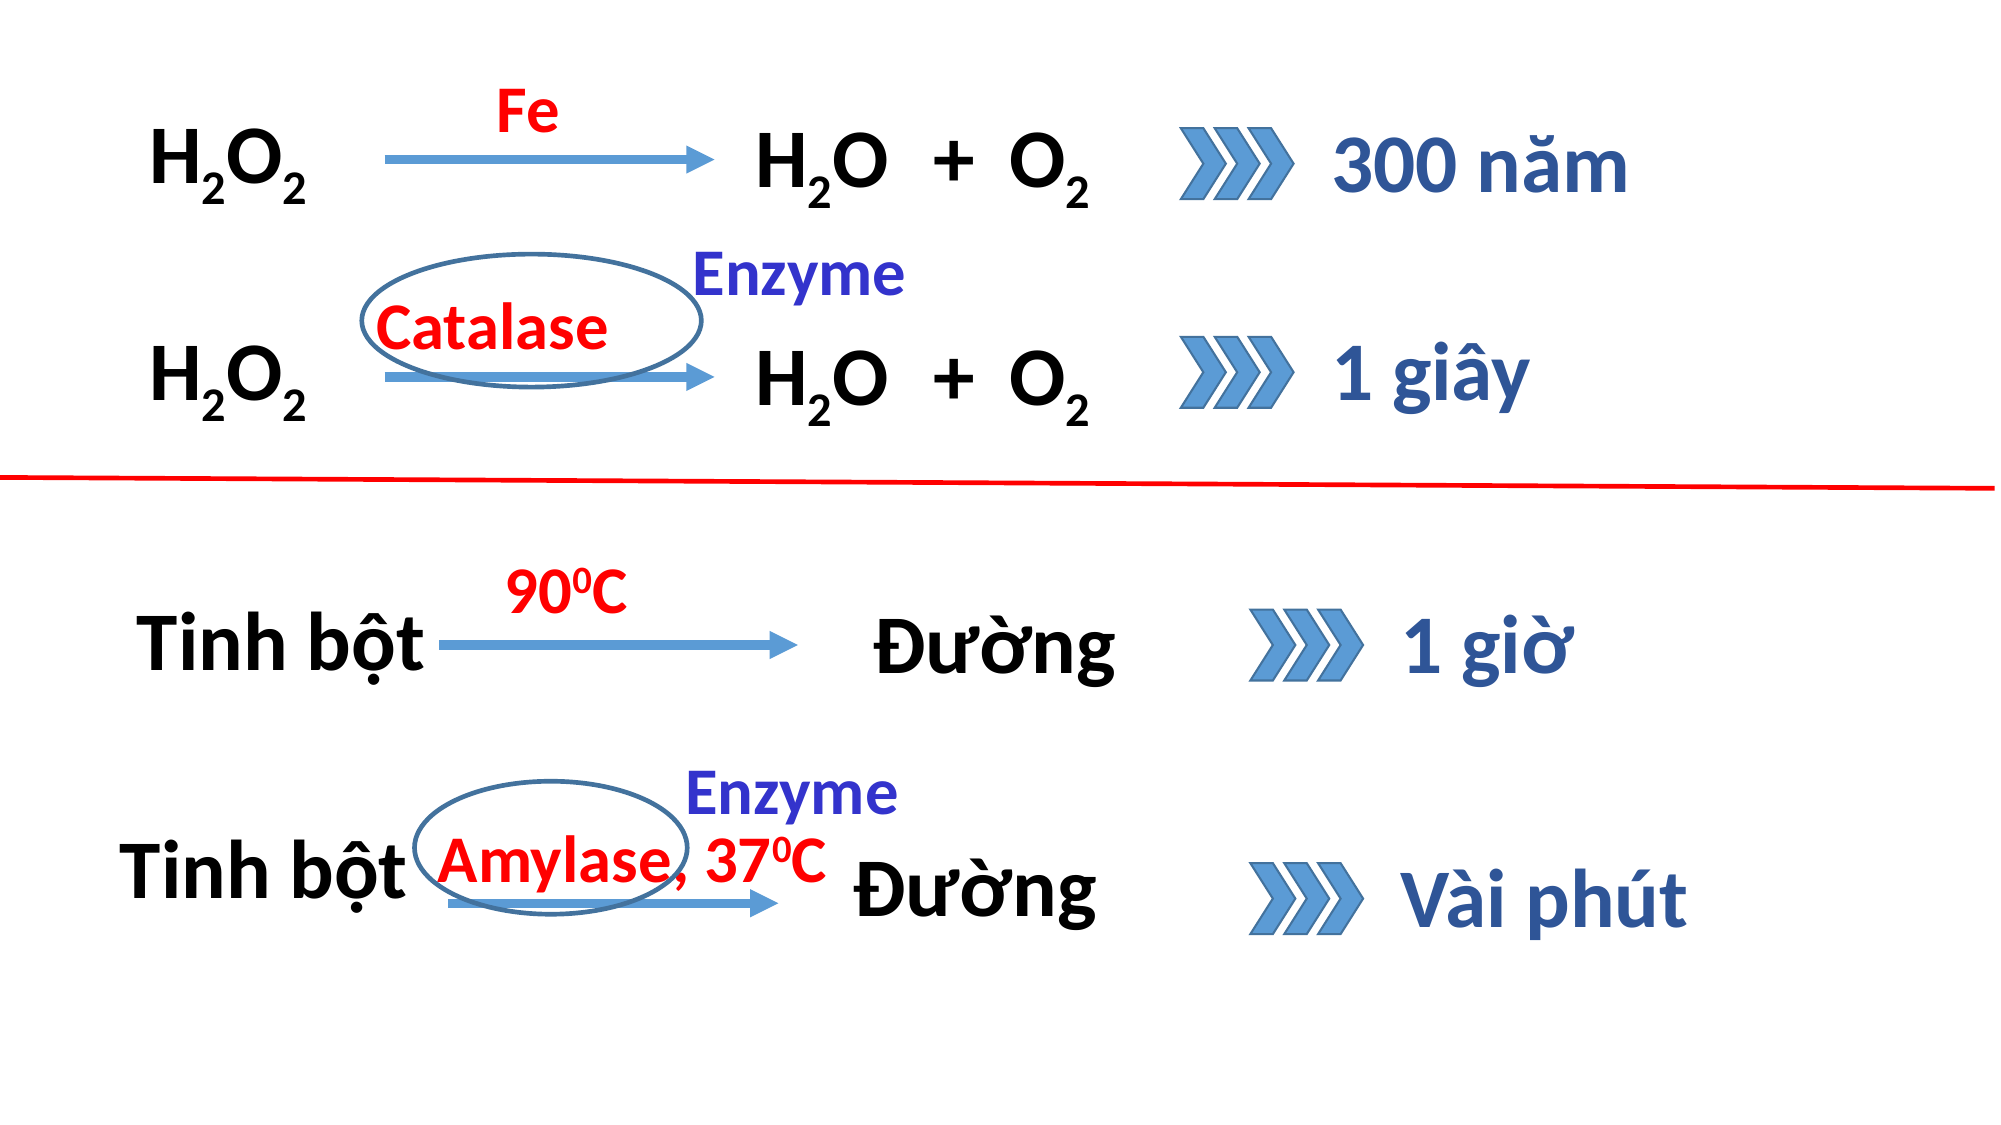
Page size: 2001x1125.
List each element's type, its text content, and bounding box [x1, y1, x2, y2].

text_box [405, 253, 658, 275]
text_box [1250, 582, 1640, 699]
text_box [122, 539, 1203, 699]
text_box Enzyme [678, 221, 985, 275]
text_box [104, 807, 1155, 943]
text_box Enzyme [670, 740, 977, 807]
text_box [134, 58, 1142, 214]
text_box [0, 477, 1995, 489]
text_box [1180, 310, 1680, 427]
text_box [441, 780, 661, 807]
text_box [134, 275, 1142, 431]
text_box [1250, 836, 1750, 953]
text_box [1180, 101, 1680, 218]
